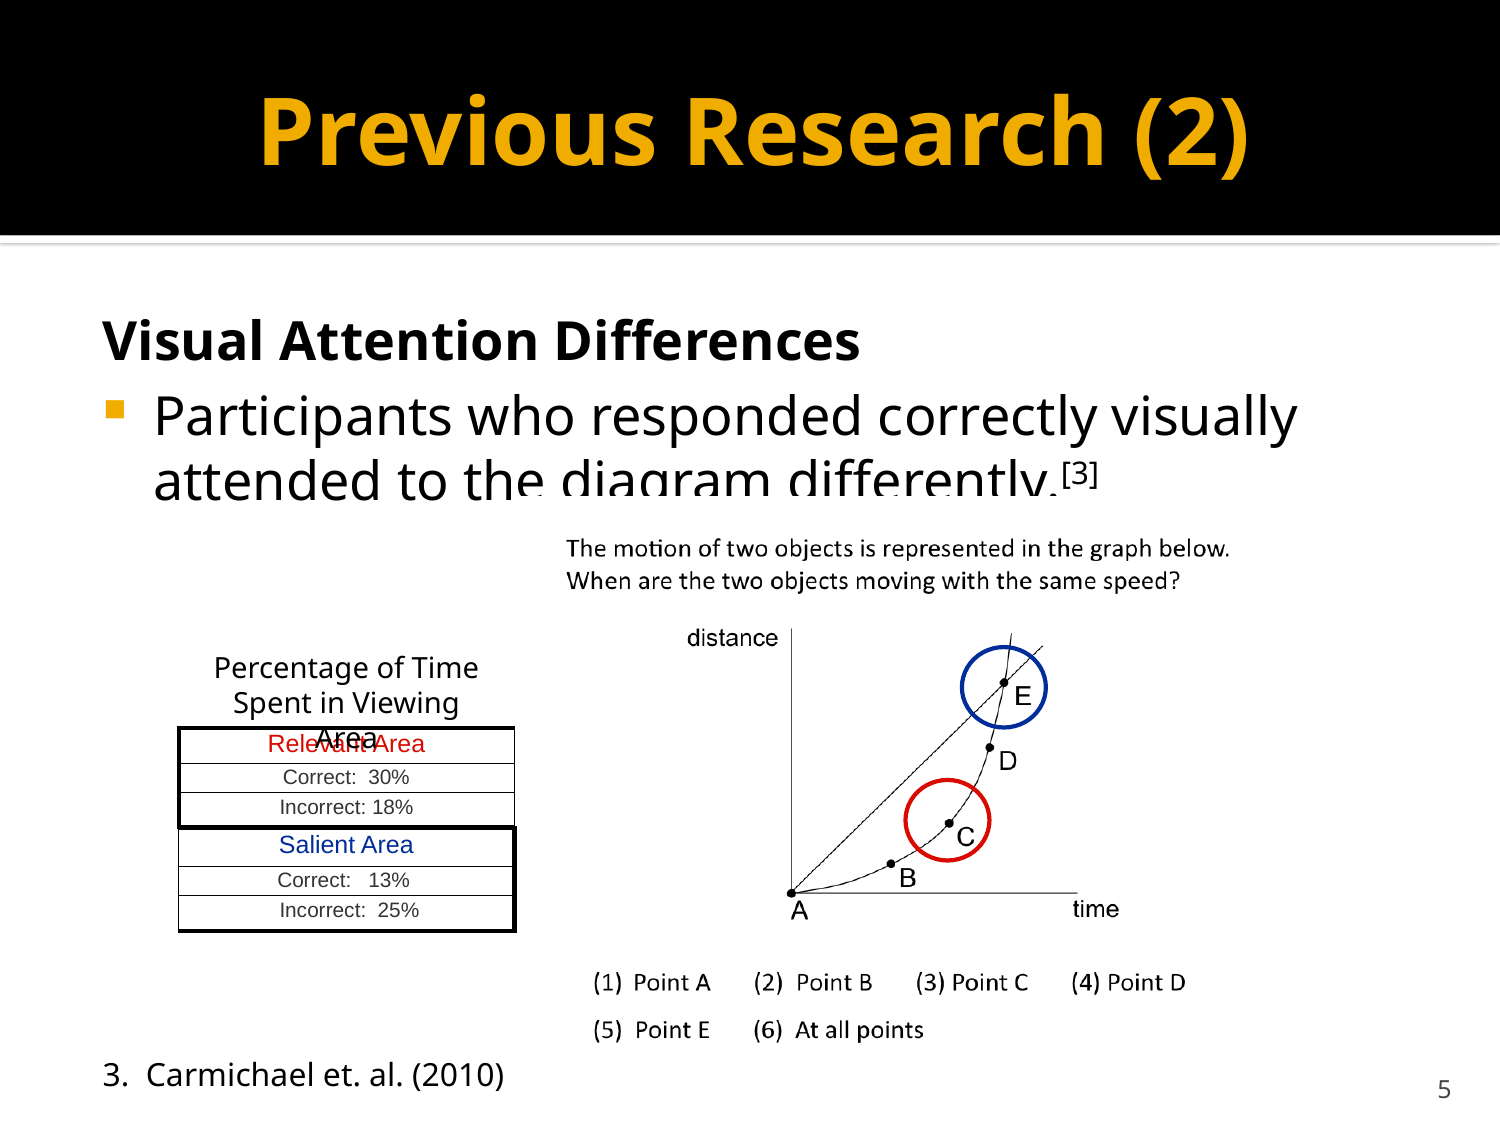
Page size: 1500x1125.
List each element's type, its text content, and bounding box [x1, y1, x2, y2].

table_header Relevant Area [181, 730, 514, 763]
table_cell Incorrect: 25% [179, 896, 512, 929]
table_header Salient Area [179, 830, 512, 866]
text_box Percentage of Time Spent in Viewing Area [192, 641, 501, 762]
title Previous Research (2) [75, 25, 1425, 231]
table_cell Correct: 30% [181, 764, 514, 792]
slide_number 5 [1345, 1062, 1467, 1108]
picture [521, 495, 1327, 1089]
table_cell Incorrect: 18% [181, 793, 514, 825]
list Visual Attention Differences Participants who responded correctly visually attended to the diagram differently.[3] 3. Carmichael et. al. (2010) [75, 291, 1425, 1101]
table_cell Correct: 13% [179, 867, 512, 895]
